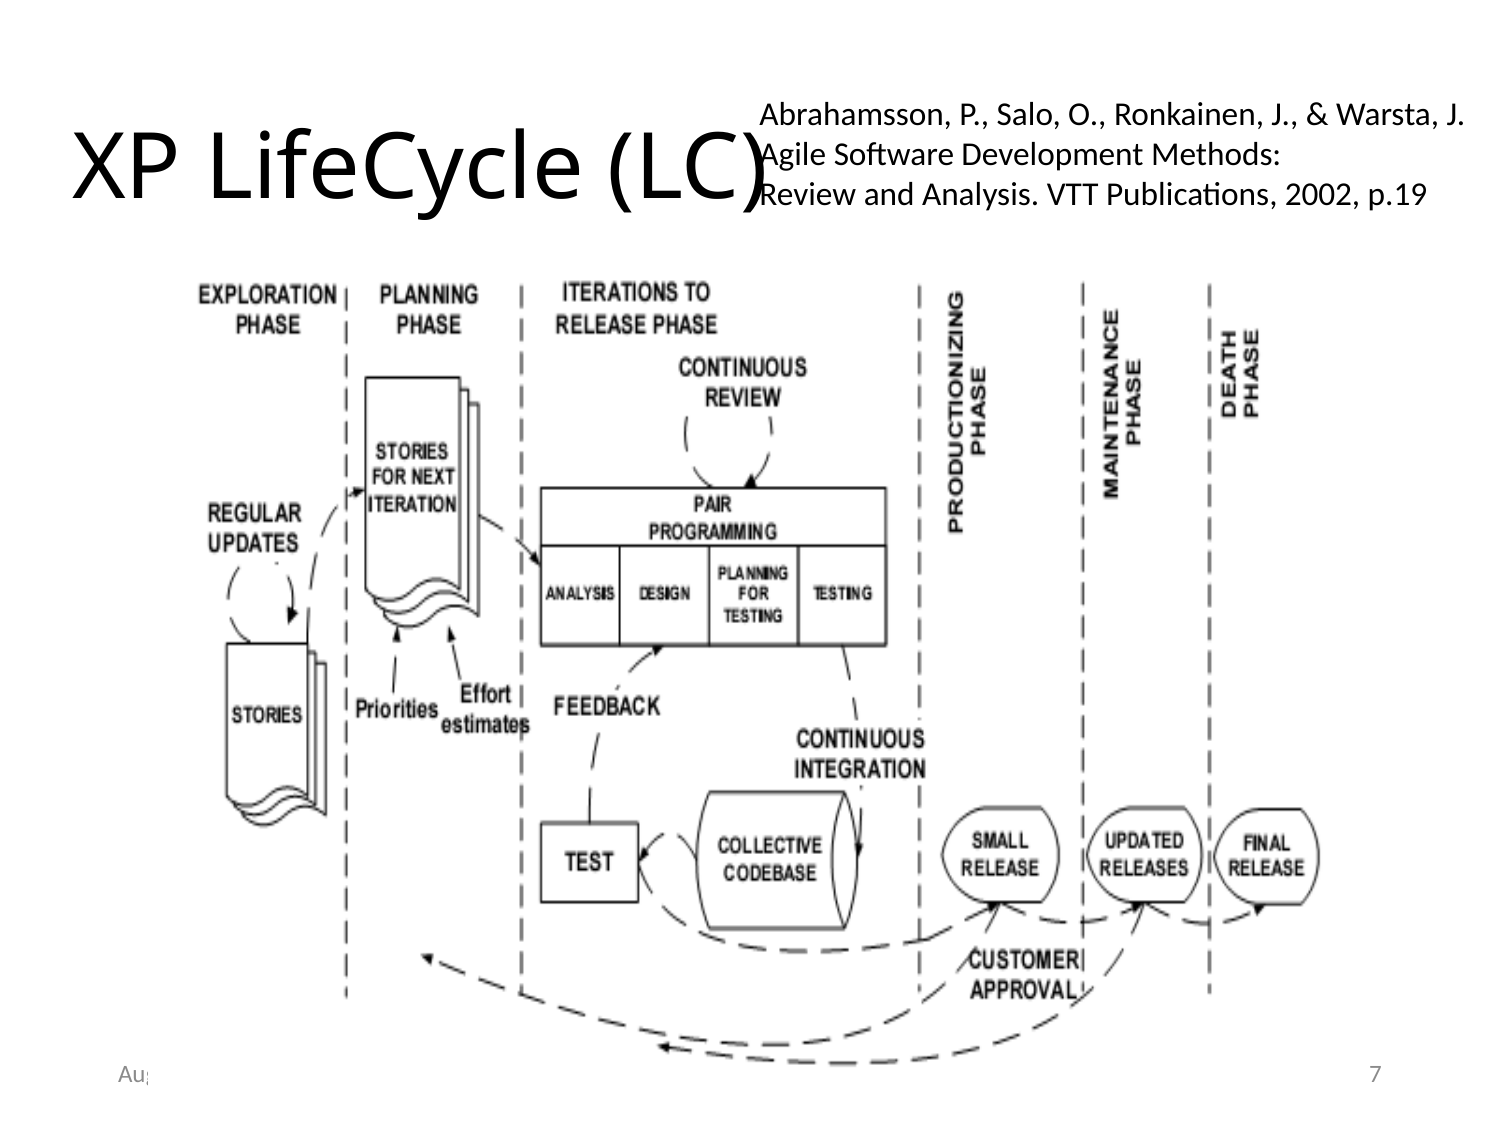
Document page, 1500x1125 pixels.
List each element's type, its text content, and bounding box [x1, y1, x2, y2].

picture [148, 234, 1352, 1125]
slide_number 7 [1352, 1042, 1397, 1103]
text_box Abrahamsson, P., Salo, O., Ronkainen, J., & Warsta, J. Agile Software Development Methods: Review and Analysis. VTT Publications, 2002, p.19 [744, 84, 1500, 220]
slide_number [103, 1042, 148, 1103]
title XP LifeCycle (LC) [57, 59, 1397, 278]
